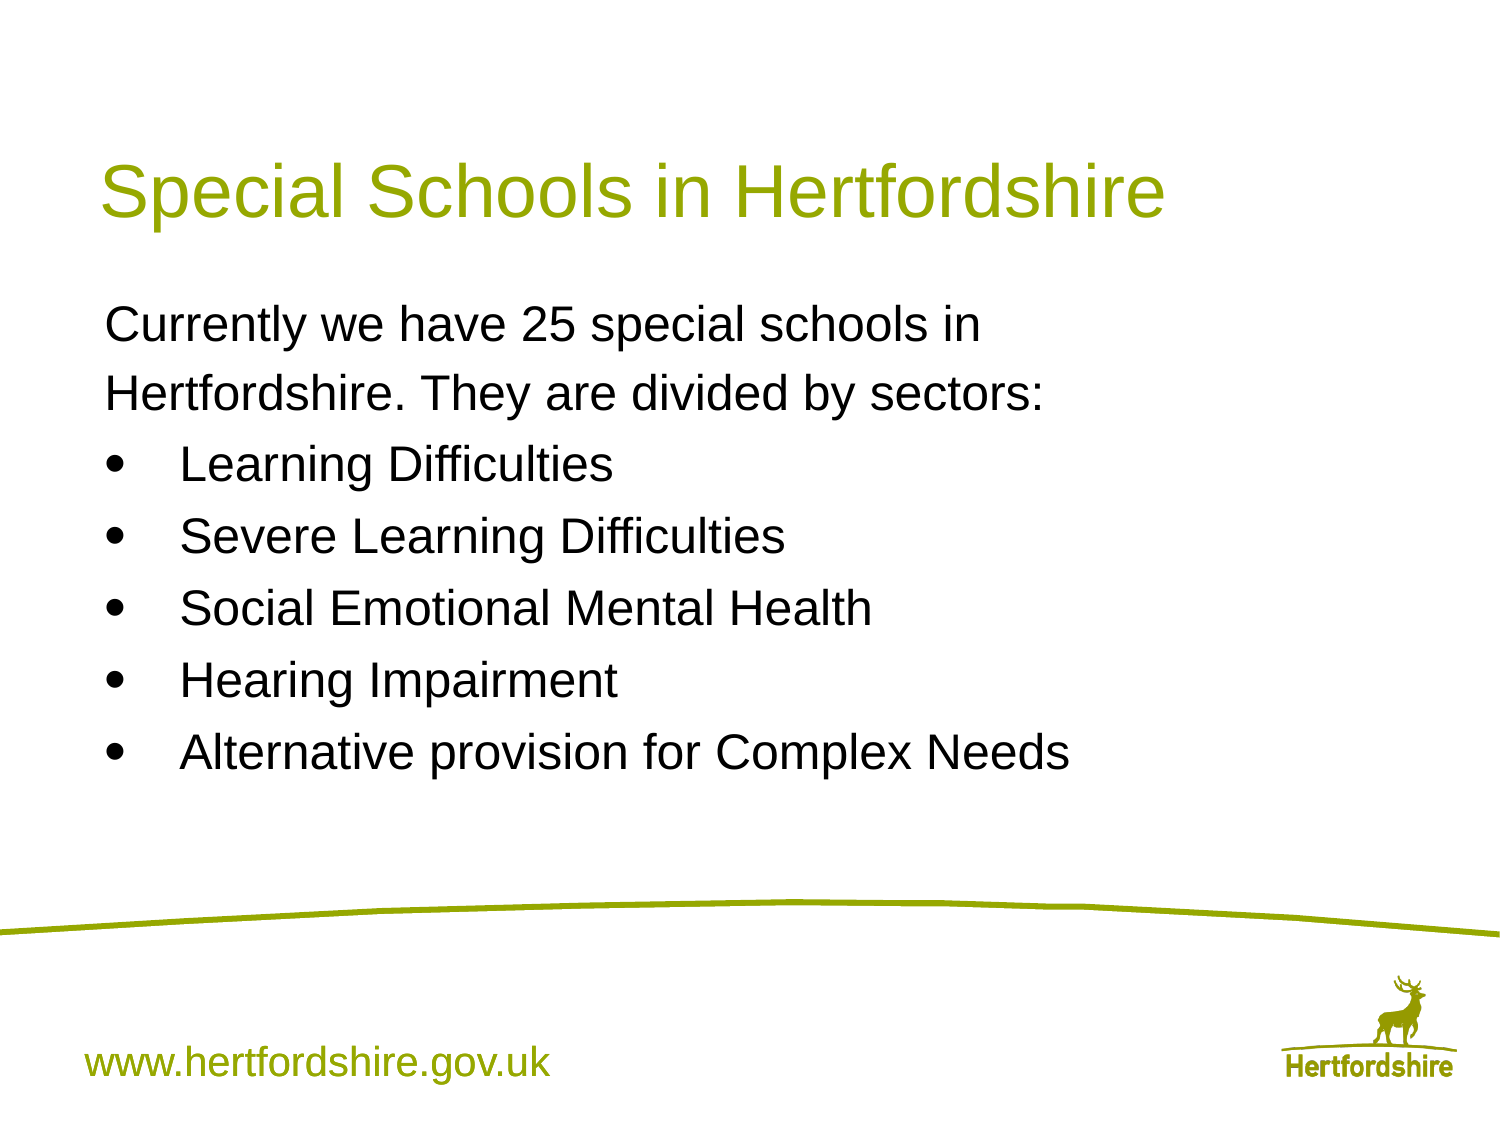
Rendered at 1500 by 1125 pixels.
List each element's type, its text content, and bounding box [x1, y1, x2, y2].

subtitle Currently we have 25 special schools in Hertfordshire. They are divided by sectors: Learning Difficulties Severe Learning Difficulties Social Emotional Mental Health Hearing Impairment Alternative provision for Complex Needs [89, 275, 1239, 876]
picture [1238, 929, 1500, 1124]
title Special Schools in Hertfordshire [84, 66, 1360, 308]
